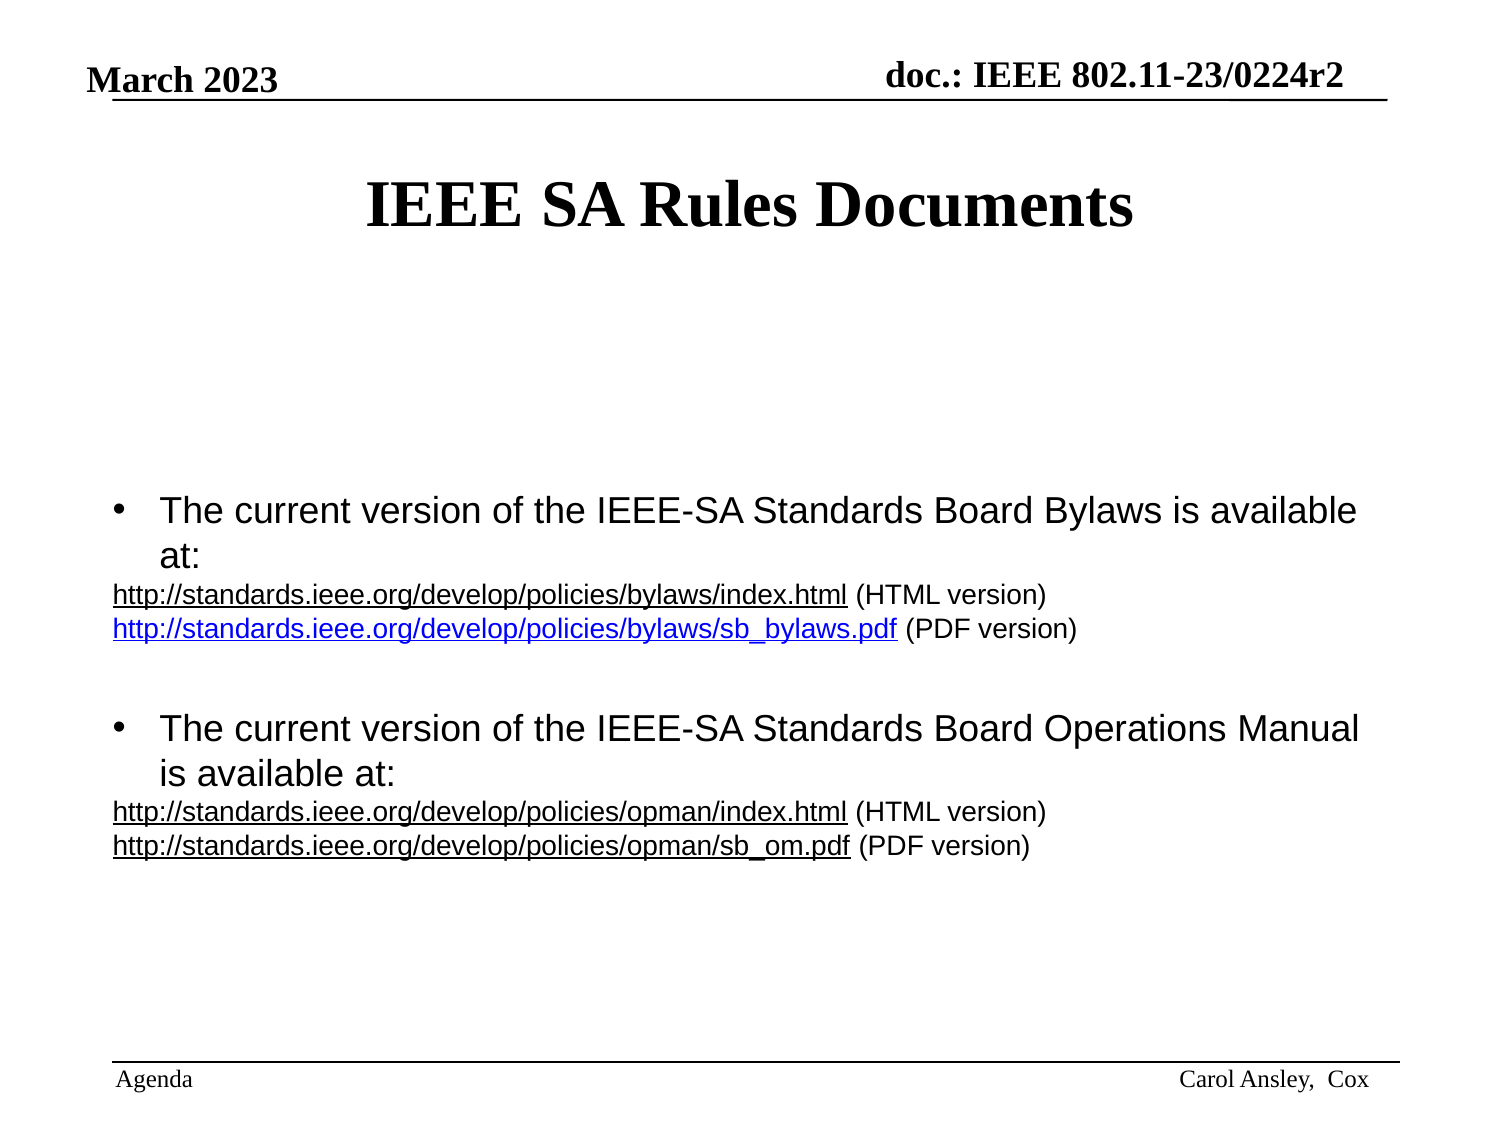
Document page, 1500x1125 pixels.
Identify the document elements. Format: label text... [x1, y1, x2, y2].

list The current version of the IEEE-SA Standards Board Bylaws is available at: http://standards.ieee.org/develop/policies/bylaws/index.html (HTML version) http://standards.ieee.org/develop/policies/bylaws/sb_bylaws.pdf (PDF version) The current version of the IEEE-SA Standards Board Operations Manual is available at: http://standards.ieee.org/develop/policies/opman/index.html (HTML version) http://standards.ieee.org/develop/policies/opman/sb_om.pdf (PDF version) [111, 324, 1388, 1001]
title IEEE SA Rules Documents [111, 111, 1388, 288]
